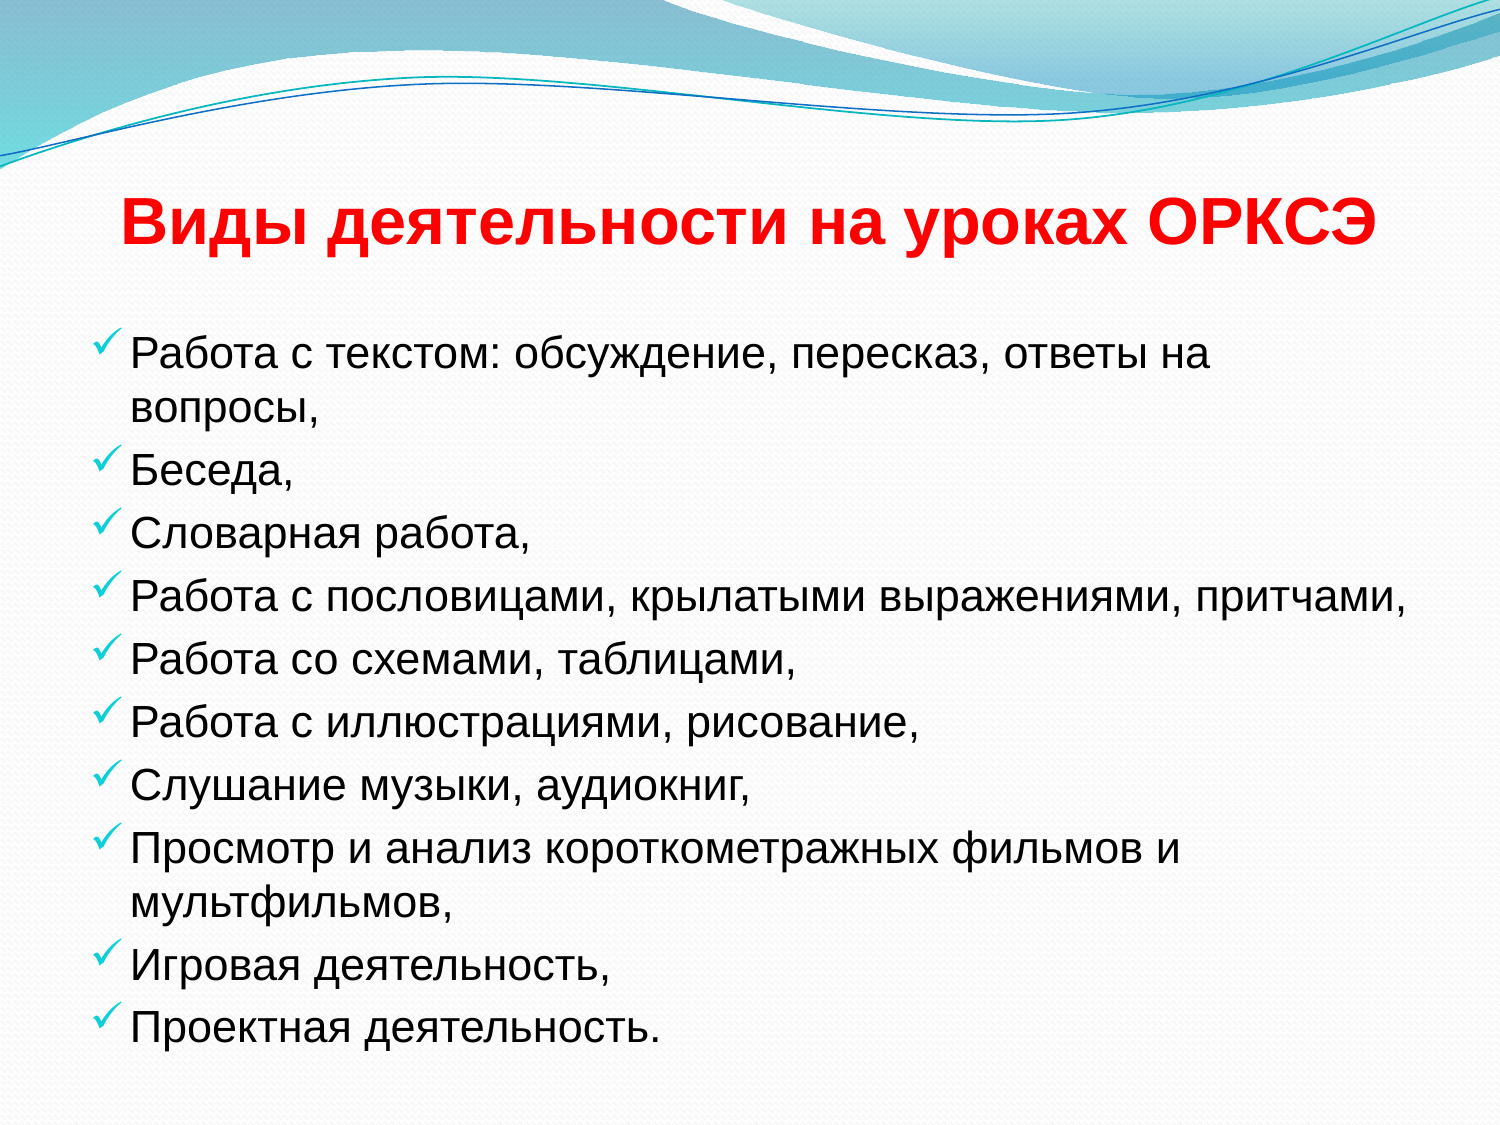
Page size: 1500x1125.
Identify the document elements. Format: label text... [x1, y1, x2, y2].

title Виды деятельности на уроках ОРКСЭ [75, 115, 1425, 258]
list Работа с текстом: обсуждение, пересказ, ответы на вопросы, Беседа, Словарная работа, Работа с пословицами, крылатыми выражениями, притчами, Работа со схемами, таблицами, Работа с иллюстрациями, рисование, Слушание музыки, аудиокниг, Просмотр и анализ короткометражных фильмов и мультфильмов, Игровая деятельность, Проектная деятельность. [75, 316, 1425, 1075]
